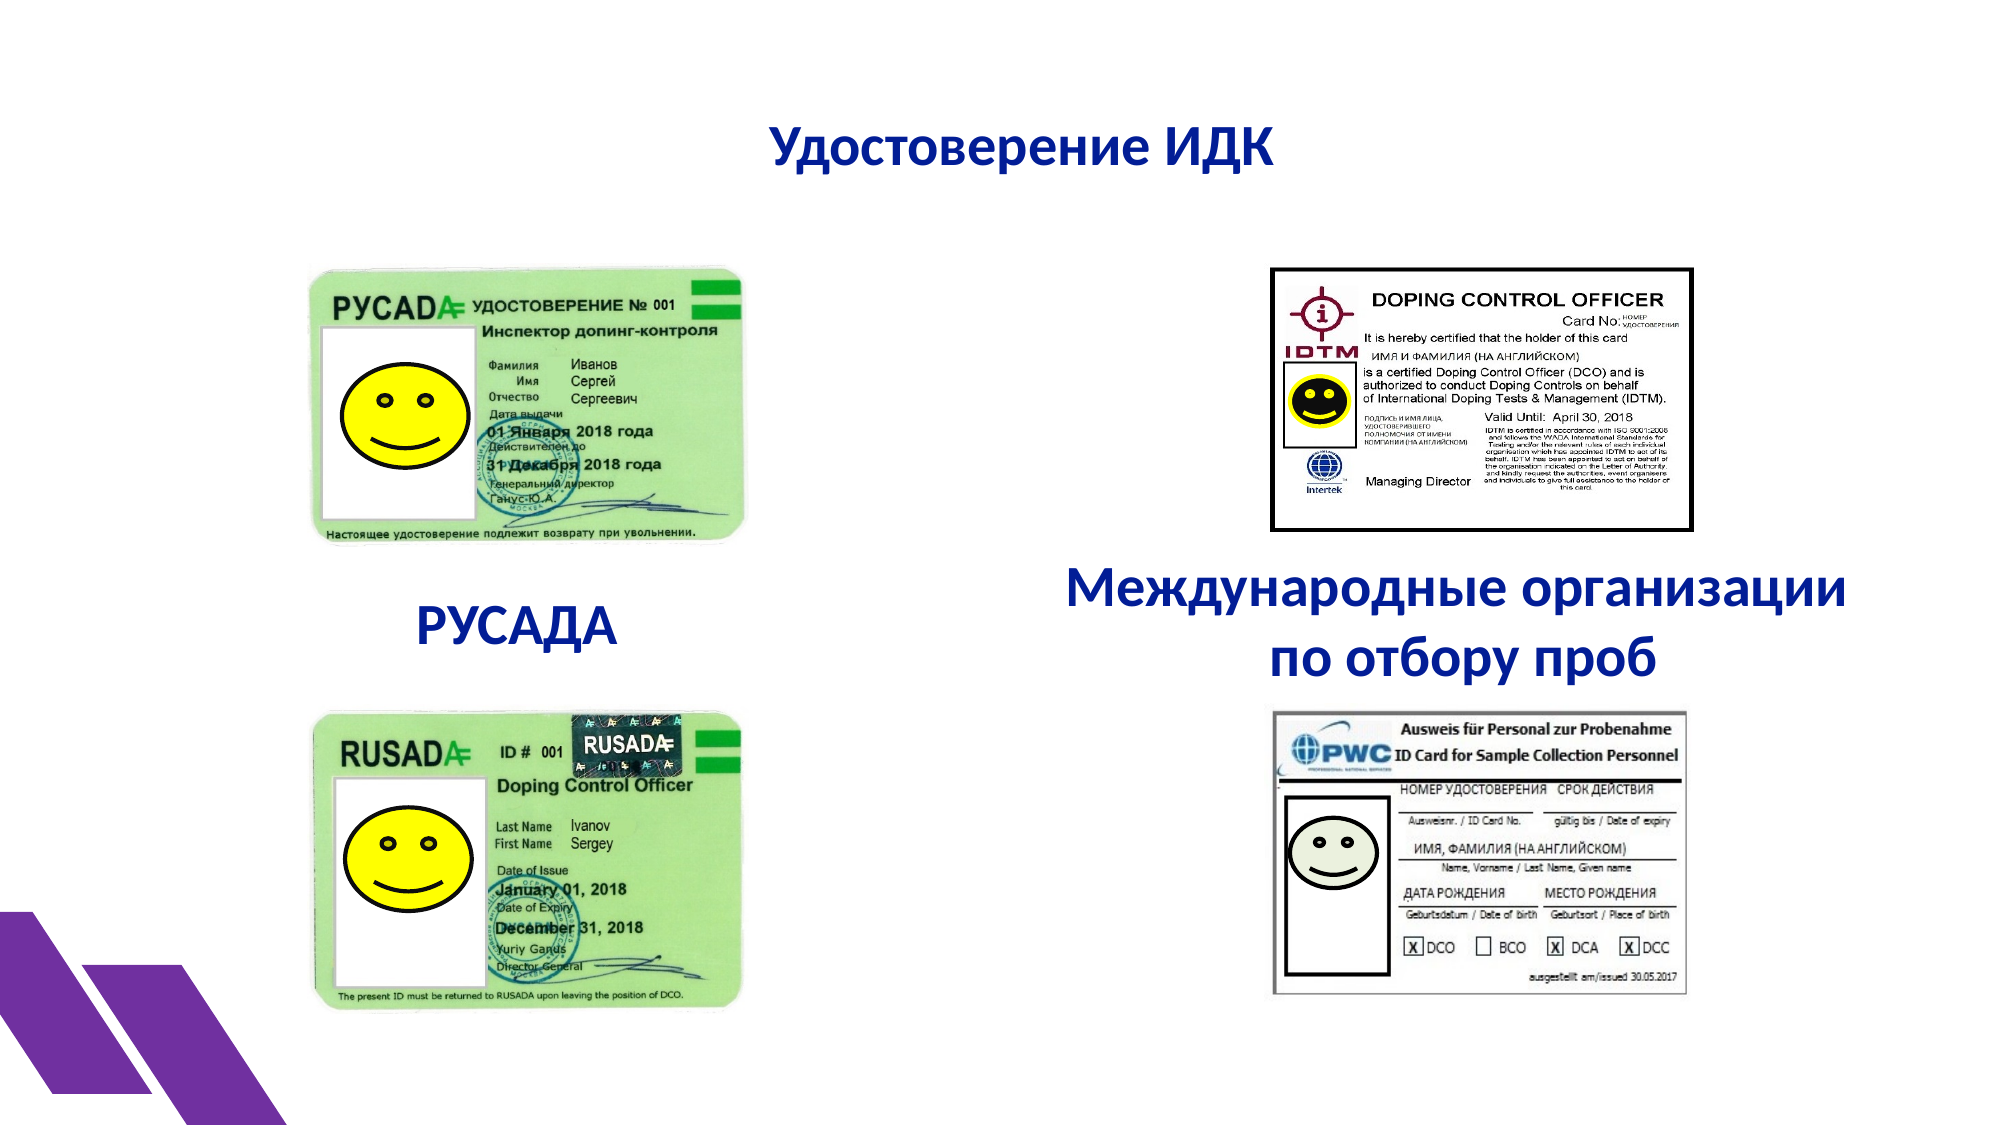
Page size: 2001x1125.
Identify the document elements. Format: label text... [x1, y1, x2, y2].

text_box РУСАДА [324, 579, 711, 664]
text_box Удостоверение ИДК [271, 99, 1772, 185]
text_box Международные организации по отбору проб [1027, 540, 1900, 695]
picture [1264, 262, 1699, 540]
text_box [0, 911, 302, 1125]
picture [1264, 703, 1692, 1003]
picture [307, 704, 750, 1015]
picture [307, 262, 750, 547]
